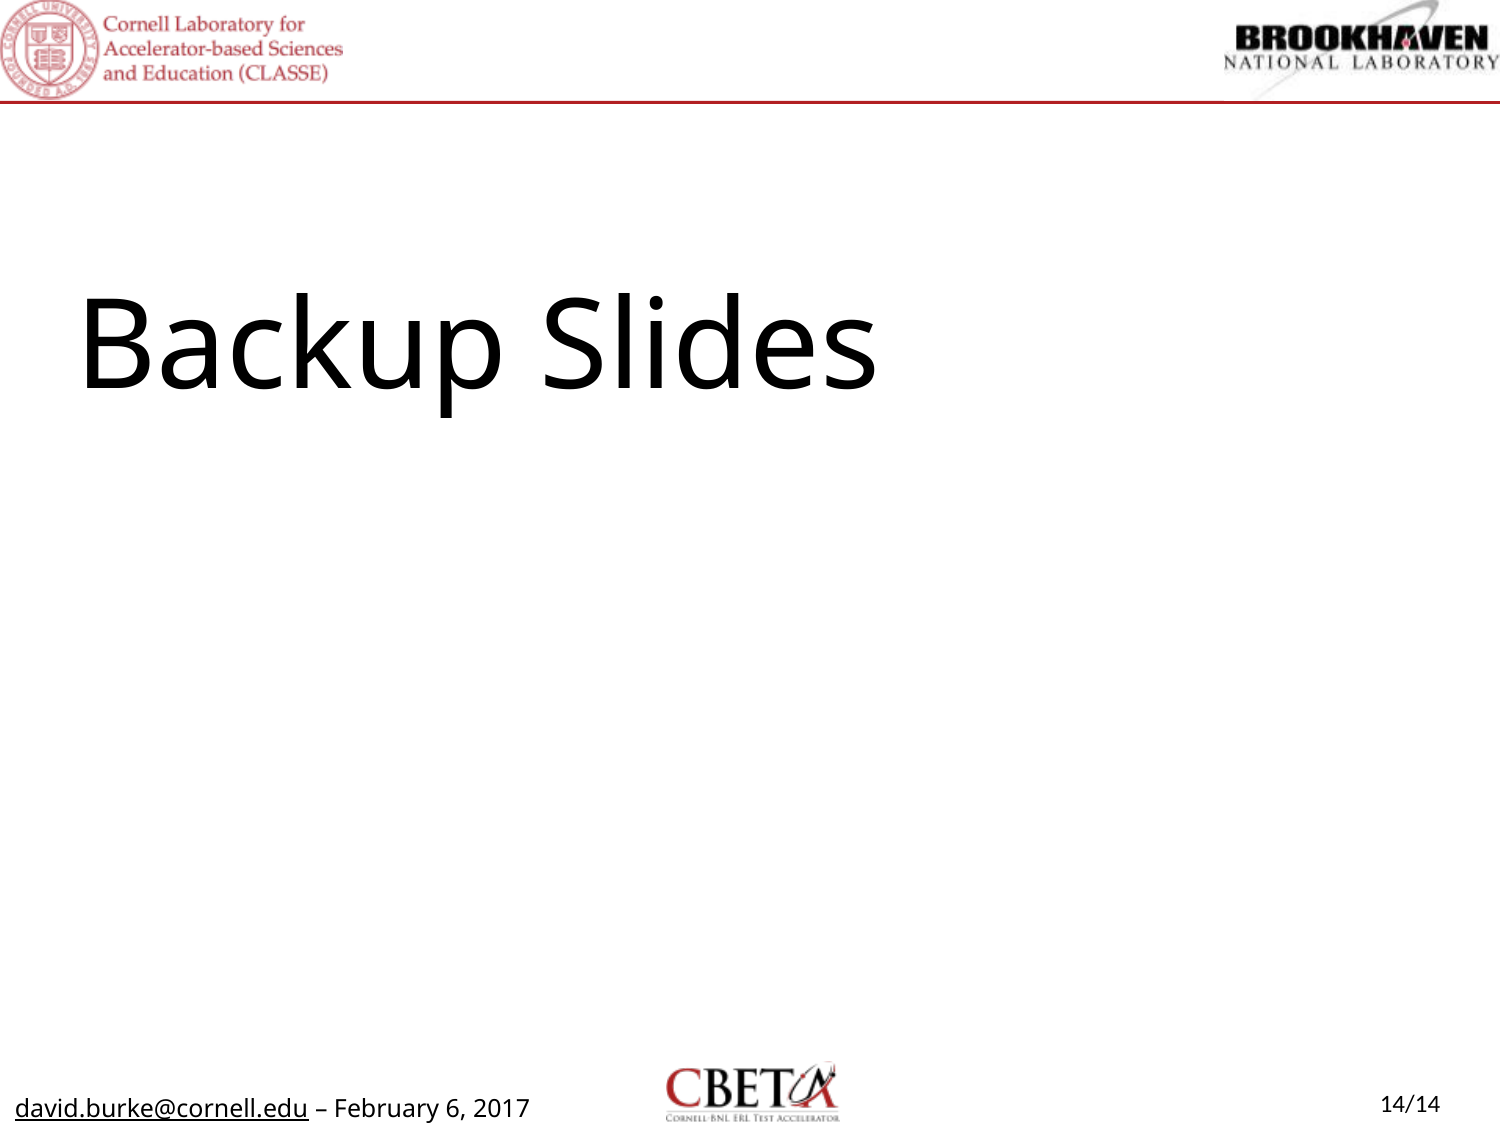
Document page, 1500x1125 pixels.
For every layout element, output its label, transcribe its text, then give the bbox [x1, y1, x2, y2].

picture [1224, 0, 1500, 101]
list Backup Slides [75, 263, 1425, 916]
picture [0, 0, 343, 100]
picture [666, 1061, 840, 1125]
